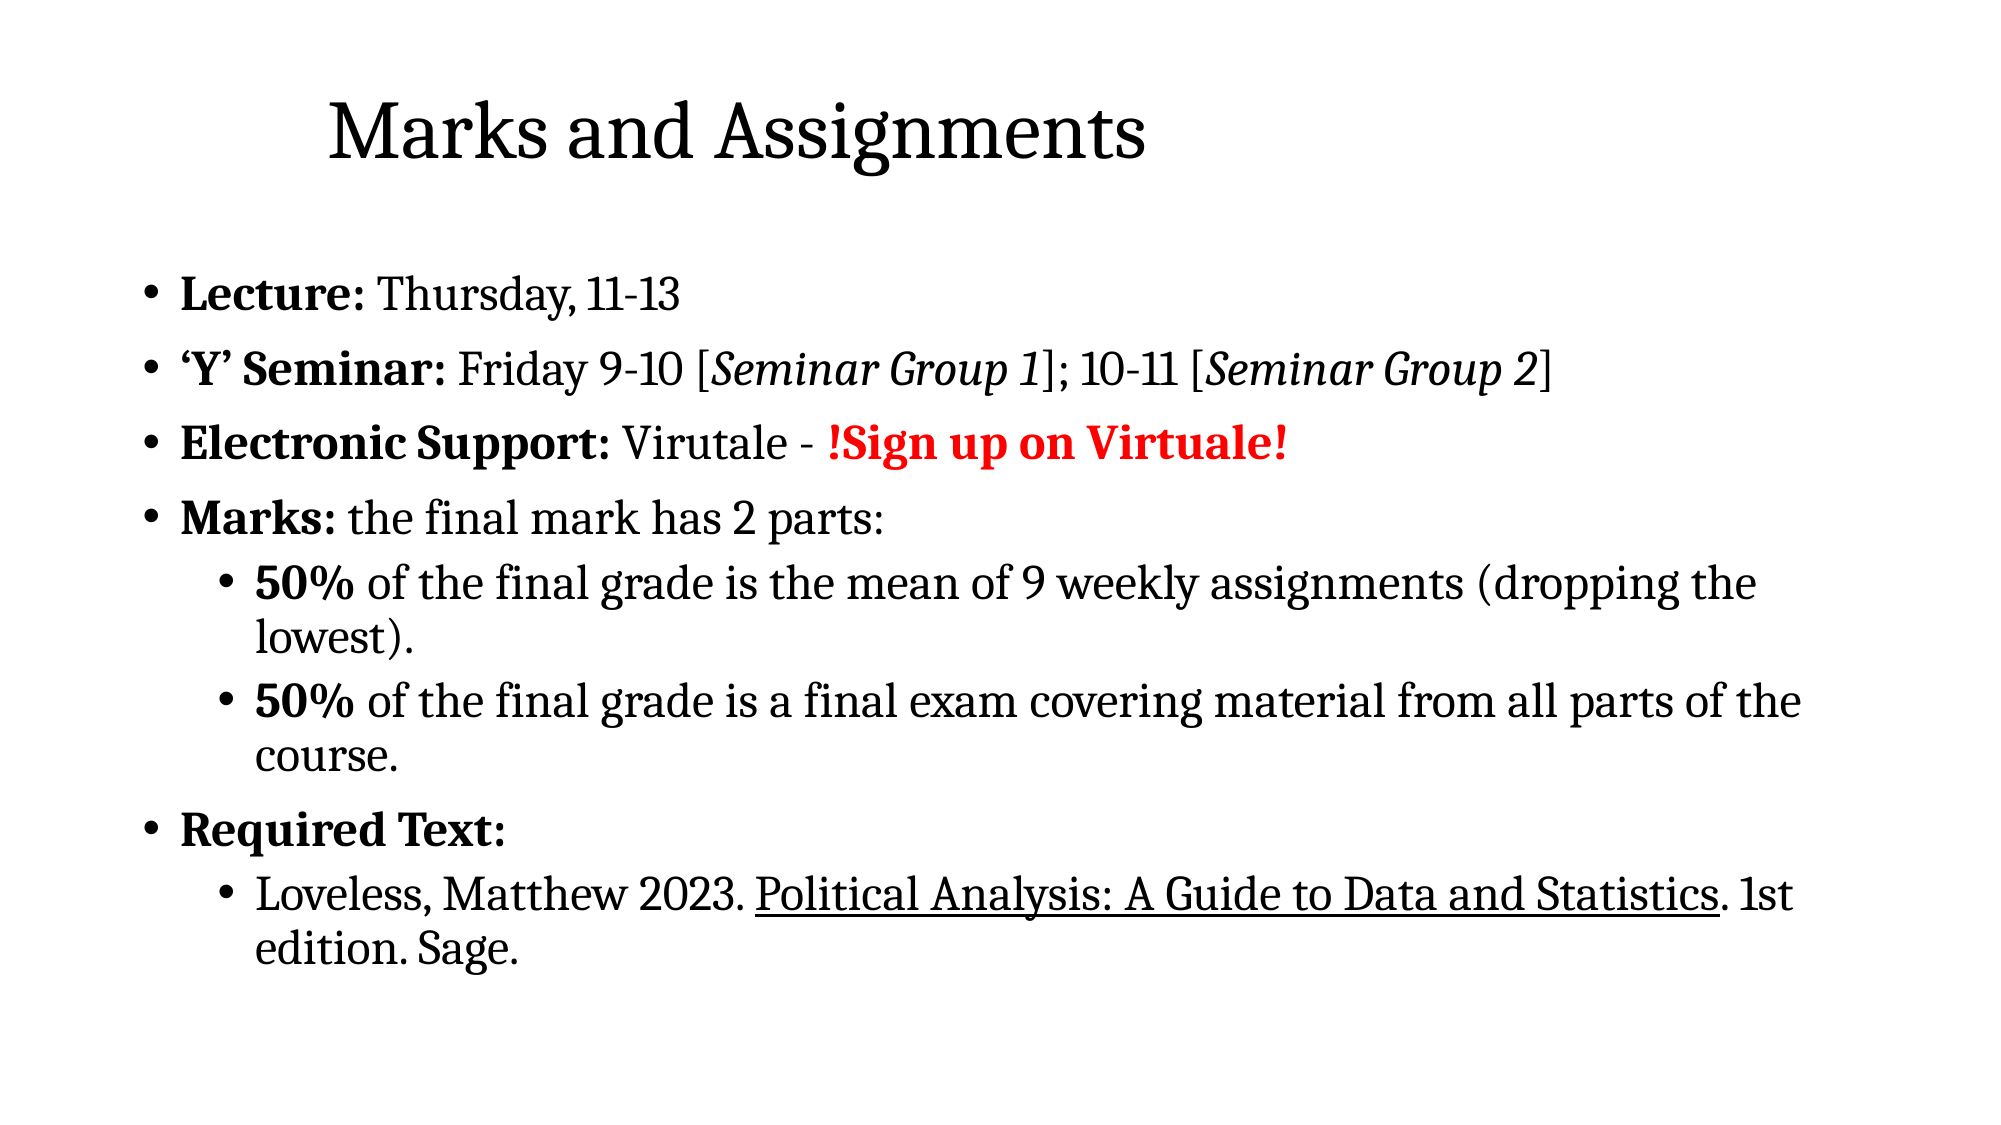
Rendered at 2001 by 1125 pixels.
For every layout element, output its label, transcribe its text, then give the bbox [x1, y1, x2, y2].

title Marks and Assignments [312, 19, 1688, 244]
list Lecture: Thursday, 11-13 ‘Y’ Seminar: Friday 9-10 [Seminar Group 1]; 10-11 [Seminar Group 2] Electronic Support: Virutale - !Sign up on Virtuale! Marks: the final mark has 2 parts: 50% of the final grade is the mean of 9 weekly assignments (dropping the lowest). 50% of the final grade is a final exam covering material from all parts of the course. Required Text: Loveless, Matthew 2023. Political Analysis: A Guide to Data and Statistics. 1st edition. Sage. [127, 259, 1923, 1044]
